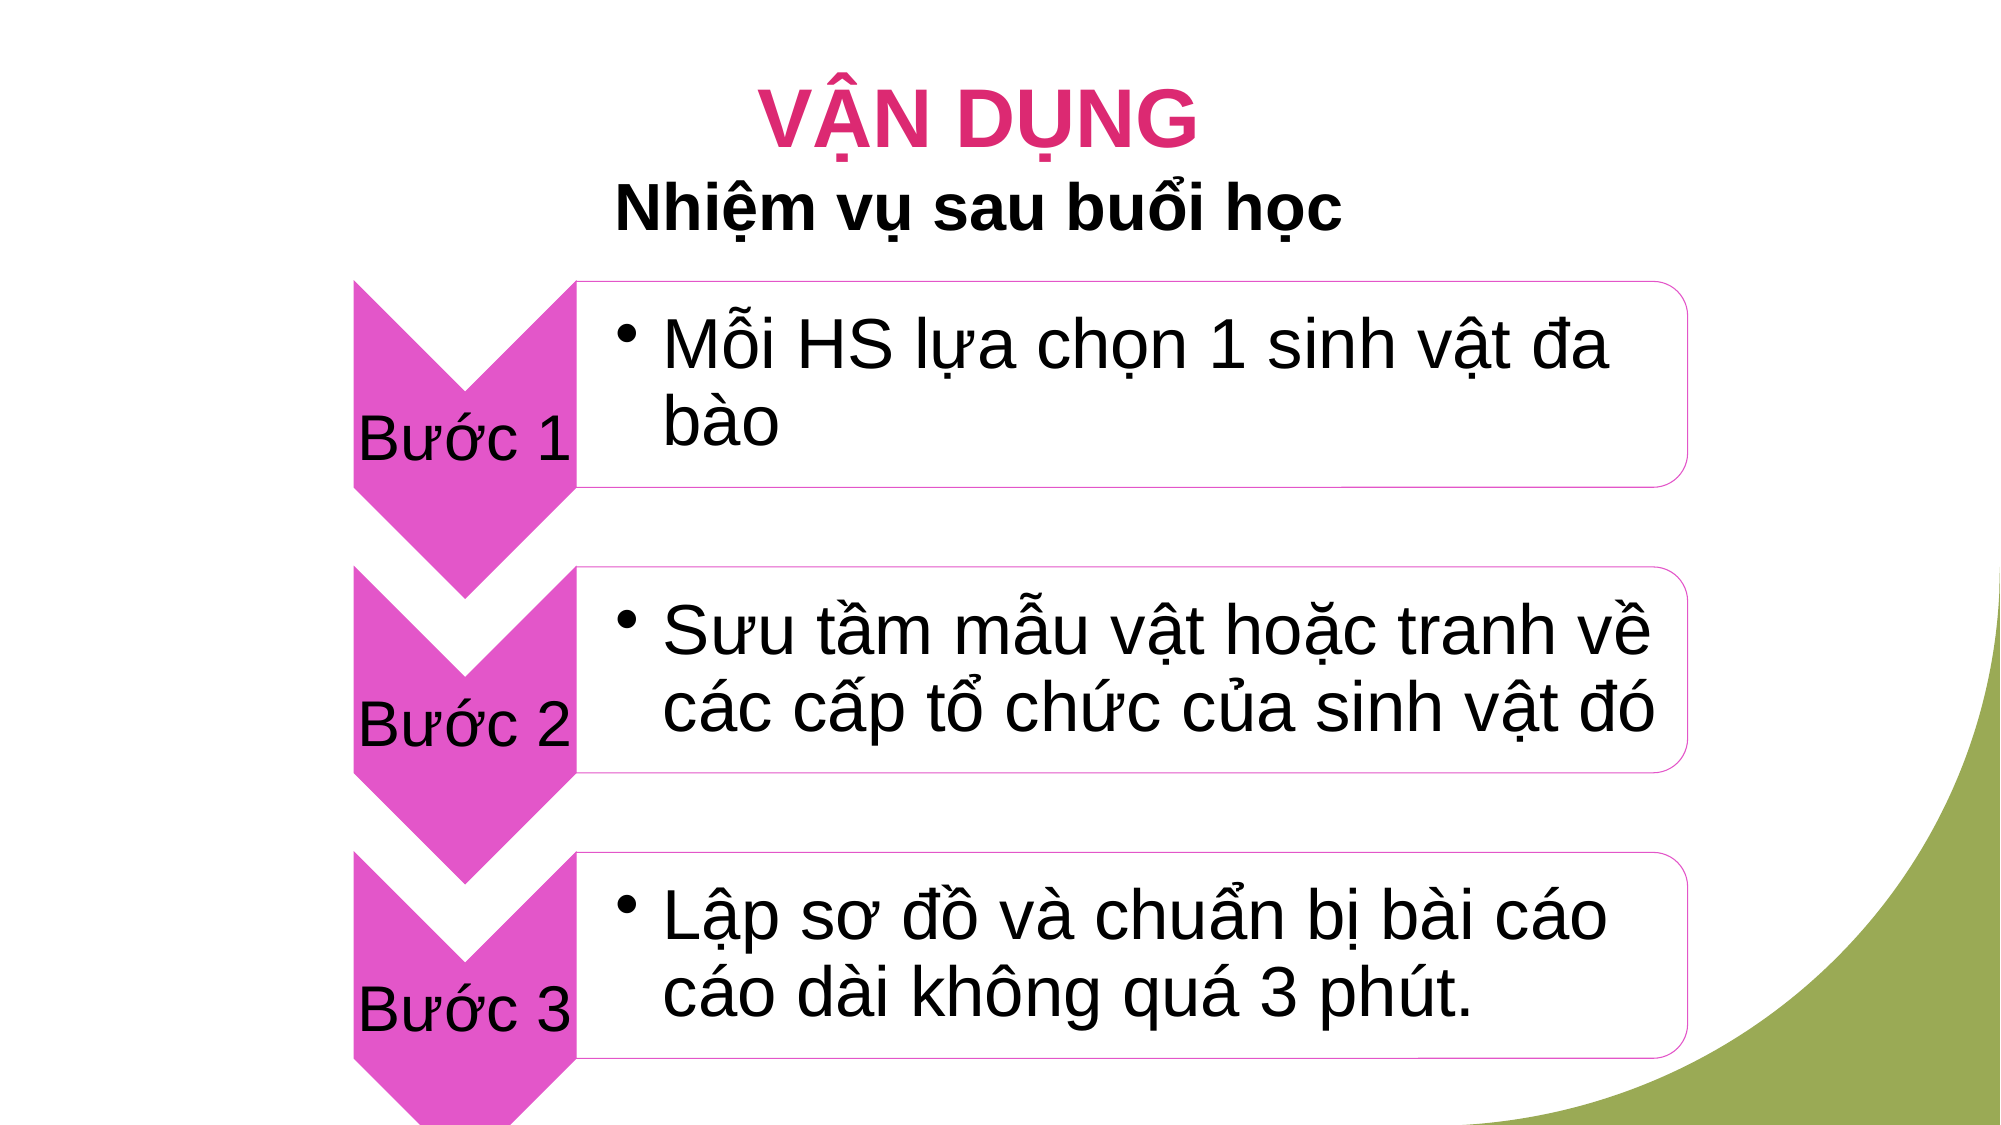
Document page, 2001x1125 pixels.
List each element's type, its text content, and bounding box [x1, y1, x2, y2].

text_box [354, 280, 1688, 1125]
text_box VẬN DỤNG Nhiệm vụ sau buổi học [312, 56, 1646, 251]
